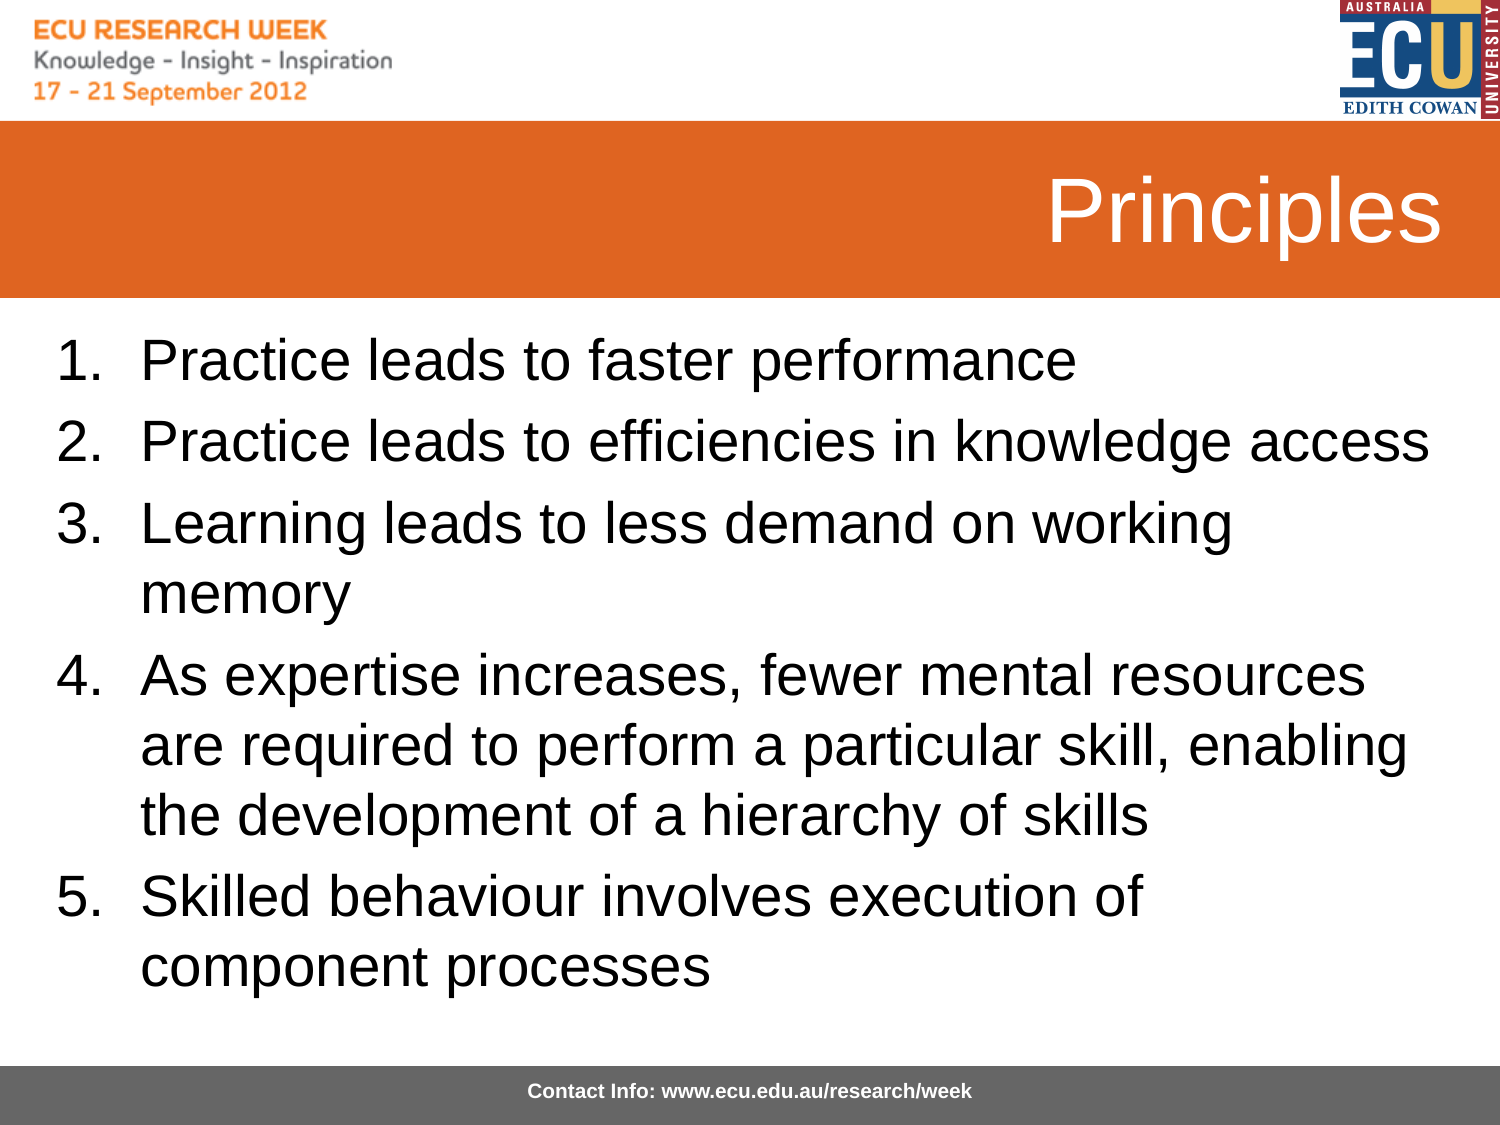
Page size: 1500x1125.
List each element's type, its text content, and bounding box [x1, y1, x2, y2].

picture [17, 0, 410, 120]
picture [1340, 0, 1500, 119]
title Principles [41, 123, 1459, 288]
list Practice leads to faster performance Practice leads to efficiencies in knowledge access Learning leads to less demand on working memory As expertise increases, fewer mental resources are required to perform a particular skill, enabling the development of a hierarchy of skills Skilled behaviour involves execution of component processes [41, 314, 1459, 1059]
